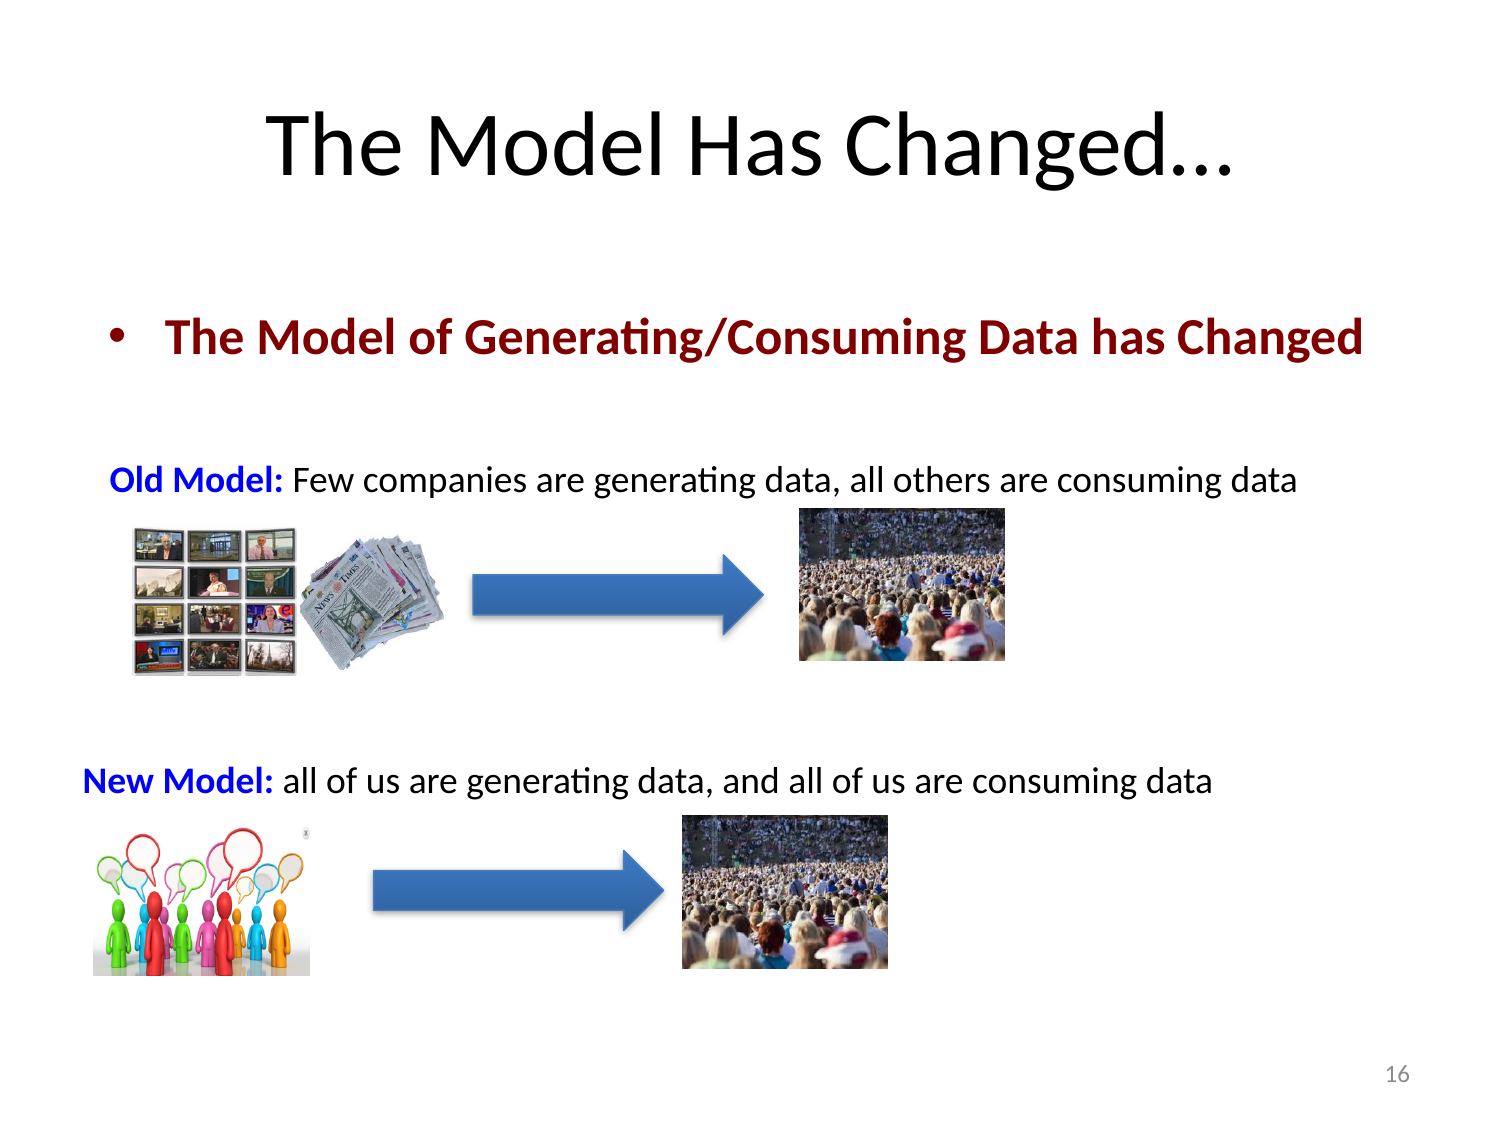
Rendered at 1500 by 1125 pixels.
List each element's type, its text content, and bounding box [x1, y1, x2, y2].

slide_number 16 [1074, 1042, 1425, 1103]
text_box Old Model: Few companies are generating data, all others are consuming data [94, 447, 1323, 508]
picture [799, 508, 1005, 662]
title The Model Has Changed… [75, 45, 1425, 233]
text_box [67, 748, 1335, 976]
text_box [472, 554, 764, 636]
picture [299, 523, 447, 670]
picture [132, 523, 297, 676]
list The Model of Generating/Consuming Data has Changed [93, 295, 1430, 409]
